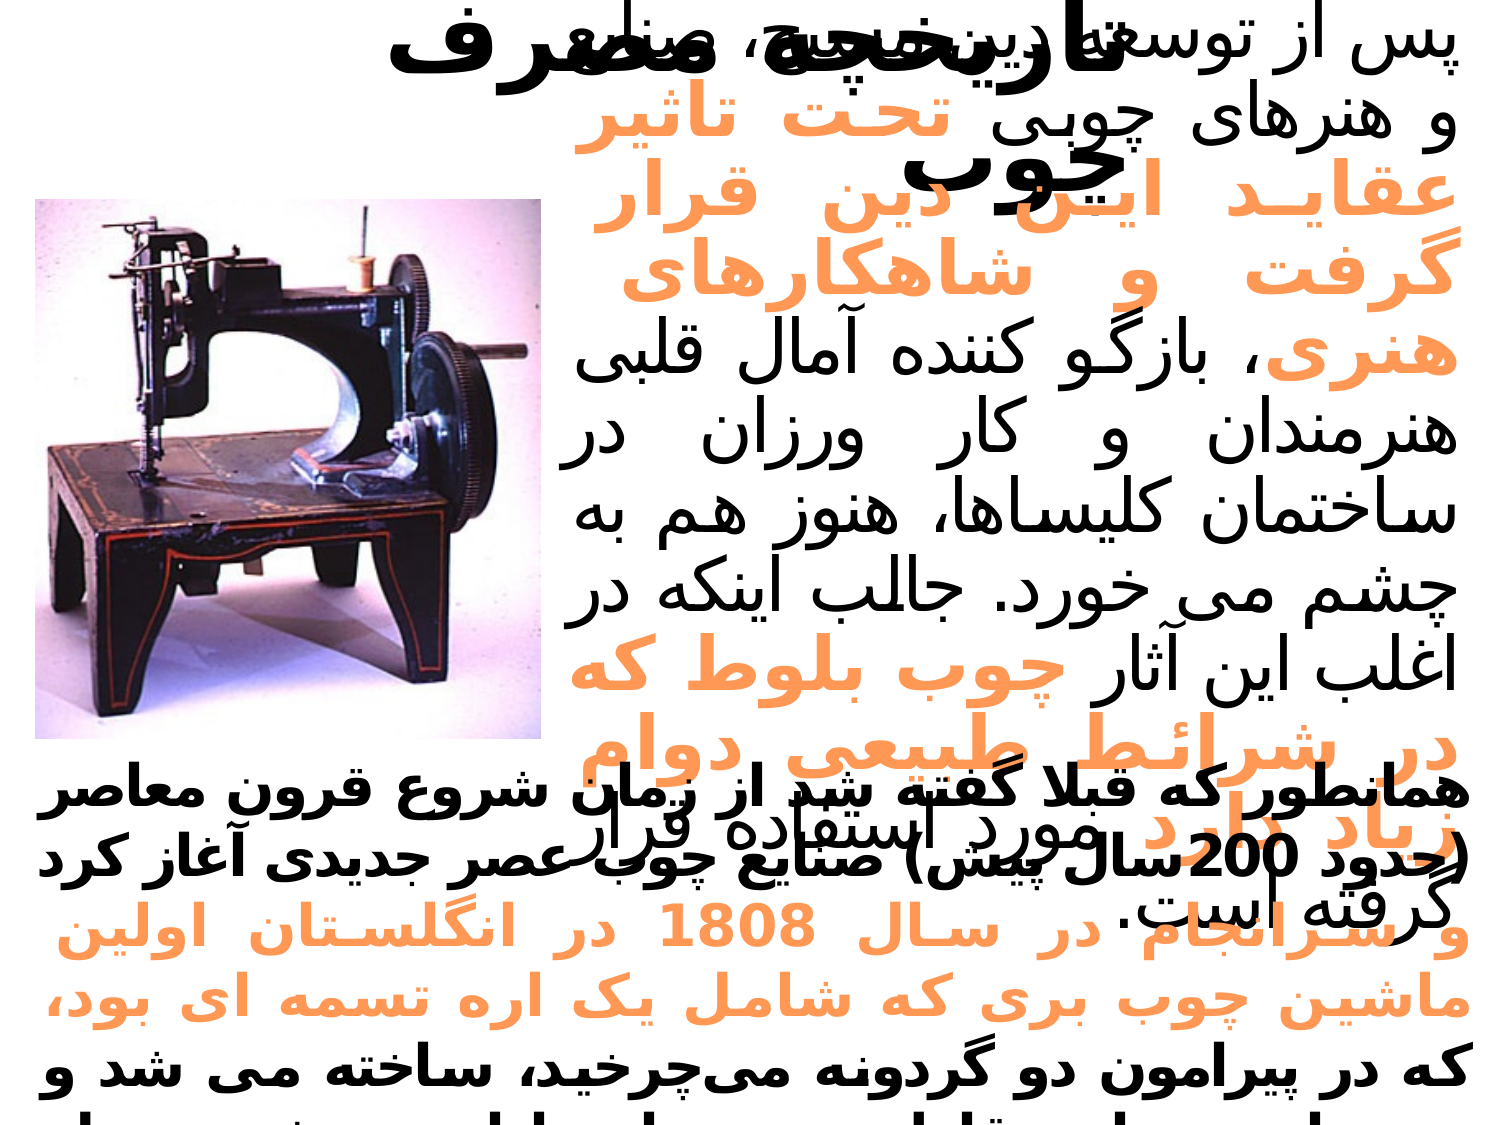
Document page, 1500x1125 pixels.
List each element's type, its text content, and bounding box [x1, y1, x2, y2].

text_box همانطور که قبلا گفته شد از زمان شروع قرون معاصر (حدود 200سال پیش) صنایع چوب عصر جدیدی آغاز کرد و سرانجام در سال 1808 در انگلستان اولین ماشین چوب بری که شامل یک اره تسمه ای بود، که در پیرامون دو گردونه می‌چرخید، ساخته می شد و تدریجا در سایر نقاط صنعتی اروپا این روش معمول گردید . [23, 740, 1489, 1125]
text_box تاریخچه مصرف چوب [281, 0, 550, 219]
text_box پس از توسعه دین مسیح، صنایع و هنرهای چوبی تحت تاثیر عقاید این دین قرار گرفت و شاهکارهای هنری، بازگو کننده آمال قلبی هنرمندان و کار ورزان در ساختمان کلیساها، هنوز هم به چشم می خورد. جالب اینکه در اغلب این آثار چوب بلوط که در شرائط طبیعی دوام زیاد دارد مورد استفاده قرار گرفته است. [550, 0, 1477, 740]
picture [34, 198, 542, 739]
